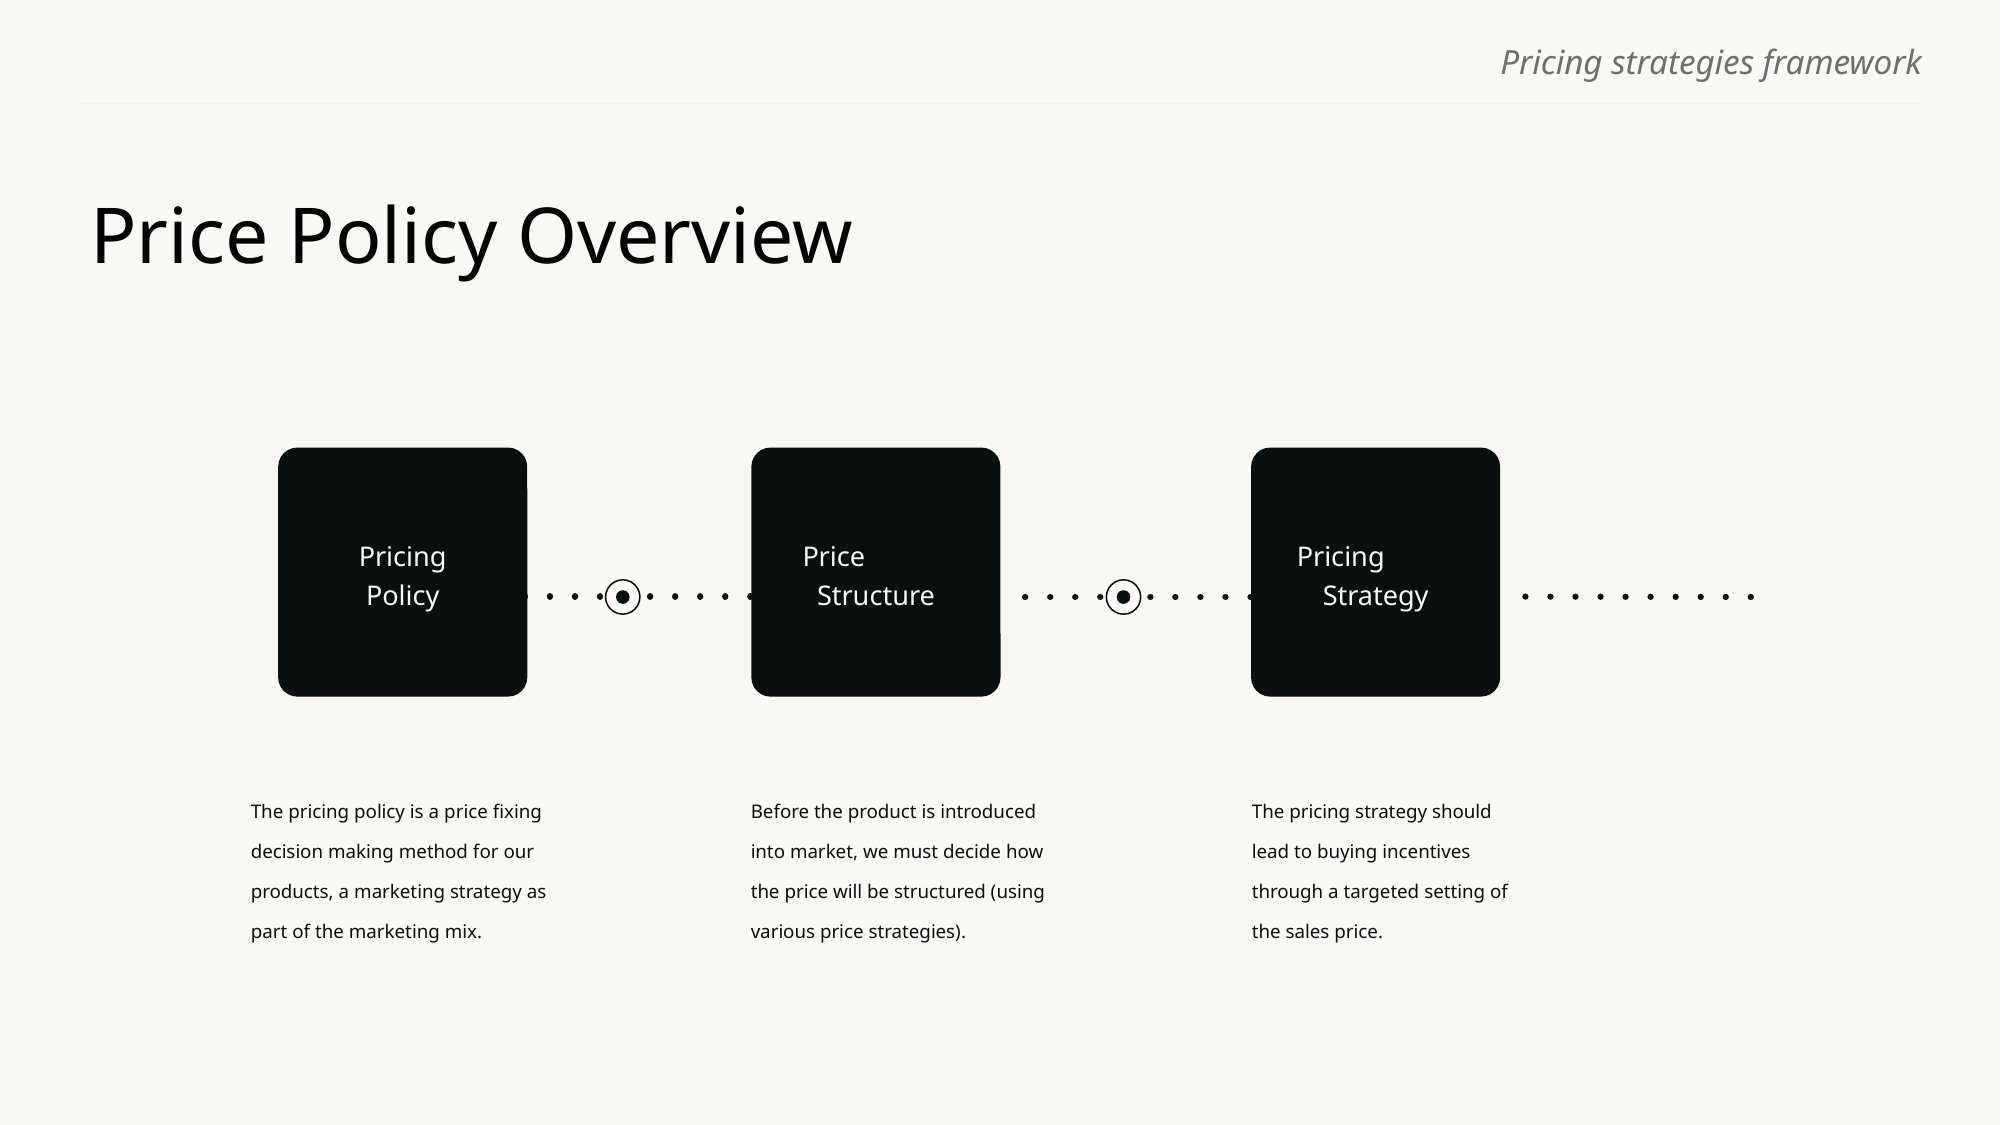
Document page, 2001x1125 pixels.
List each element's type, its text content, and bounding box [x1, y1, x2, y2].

title Price Policy Overview [90, 182, 1936, 284]
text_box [1000, 579, 1251, 615]
text_box The pricing policy is a price fixing decision making method for our products, a marketing strategy as part of the marketing mix. [250, 782, 584, 942]
text_box Price Structure [751, 447, 1001, 697]
text_box Pricing Policy [278, 447, 528, 697]
text_box The pricing strategy should lead to buying incentives through a targeted setting of the sales price. [1251, 782, 1509, 942]
text_box Before the product is introduced into market, we must decide how the price will be structured (using various price strategies). [750, 782, 1061, 942]
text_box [500, 579, 751, 615]
text_box Pricing Strategy [1251, 447, 1501, 697]
